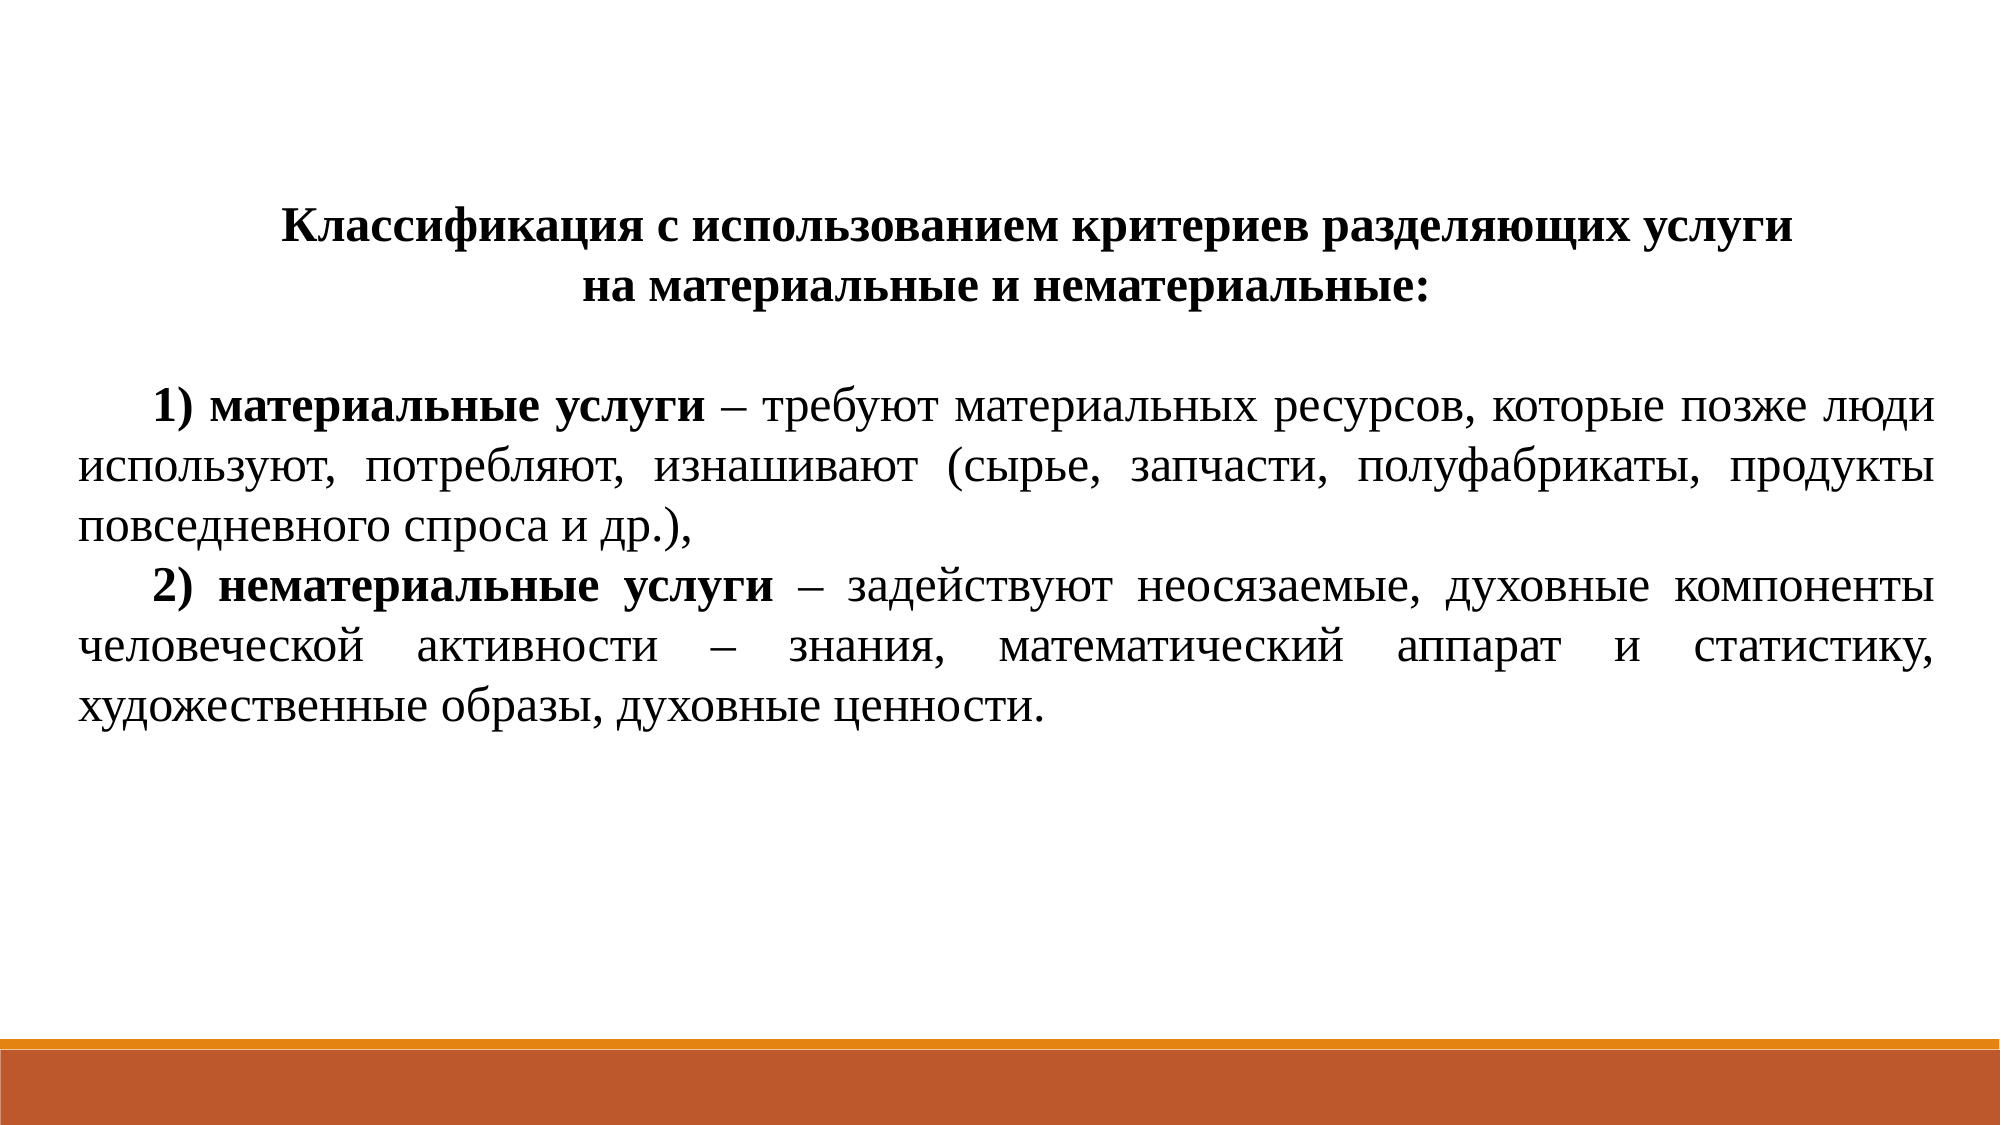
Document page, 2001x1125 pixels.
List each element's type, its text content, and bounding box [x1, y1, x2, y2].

text_box Классификация с использованием критериев разделяющих услуги на материальные и нематериальные: 1) материальные услуги – требуют материальных ресурсов, которые позже люди используют, потребляют, изнашивают (сырье, запчасти, полуфабрикаты, продукты повседневного спроса и др.), 2) нематериальные услуги – задействуют неосязаемые, духовные компоненты человеческой активности – знания, математический аппарат и статистику, художественные образы, духовные ценности. [63, 184, 1953, 740]
